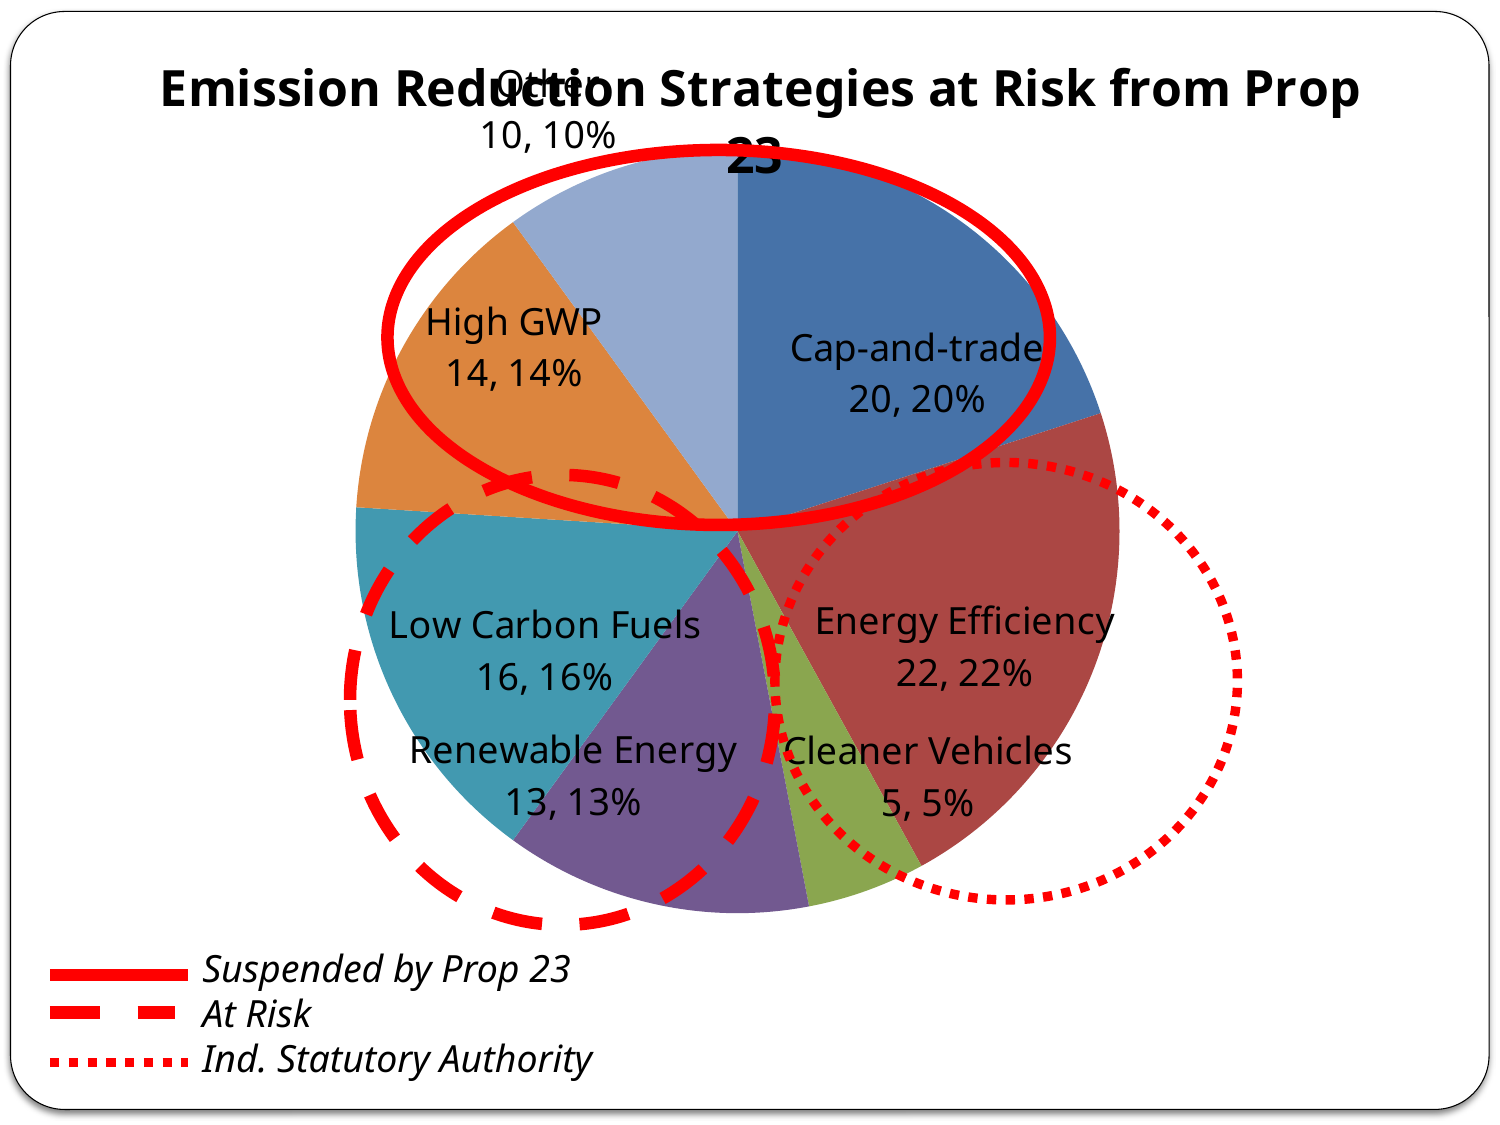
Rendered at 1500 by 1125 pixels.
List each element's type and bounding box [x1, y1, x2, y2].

chart [0, 0, 1500, 1085]
